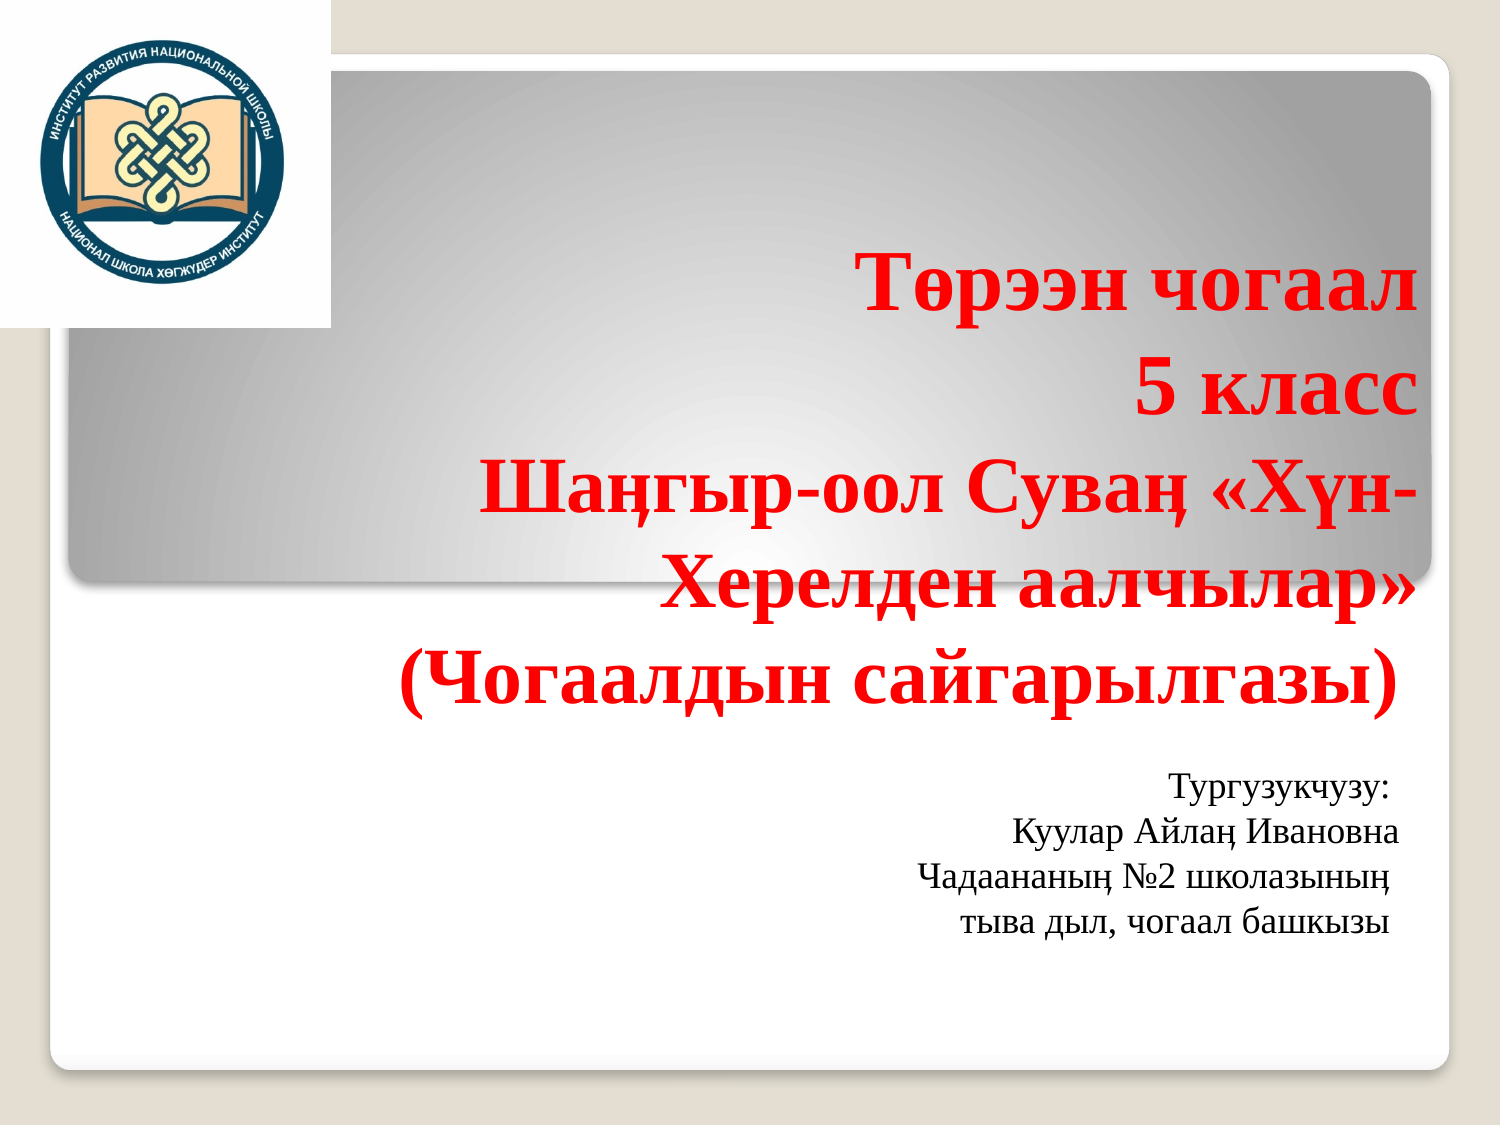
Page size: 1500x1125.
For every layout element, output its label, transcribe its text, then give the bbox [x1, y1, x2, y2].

title Төрээн чогаал 5 класс Шаӊгыр-оол Суваӊ «Хүн-Херелден аалчылар» (Чогаалдын сайгарылгазы) [363, 187, 1428, 936]
picture [0, 0, 331, 329]
text_box Тургузукчузу: Куулар Айлаӊ Ивановна Чадаананыӊ №2 школазыныӊ тыва дыл, чогаал башкызы [112, 753, 1415, 994]
